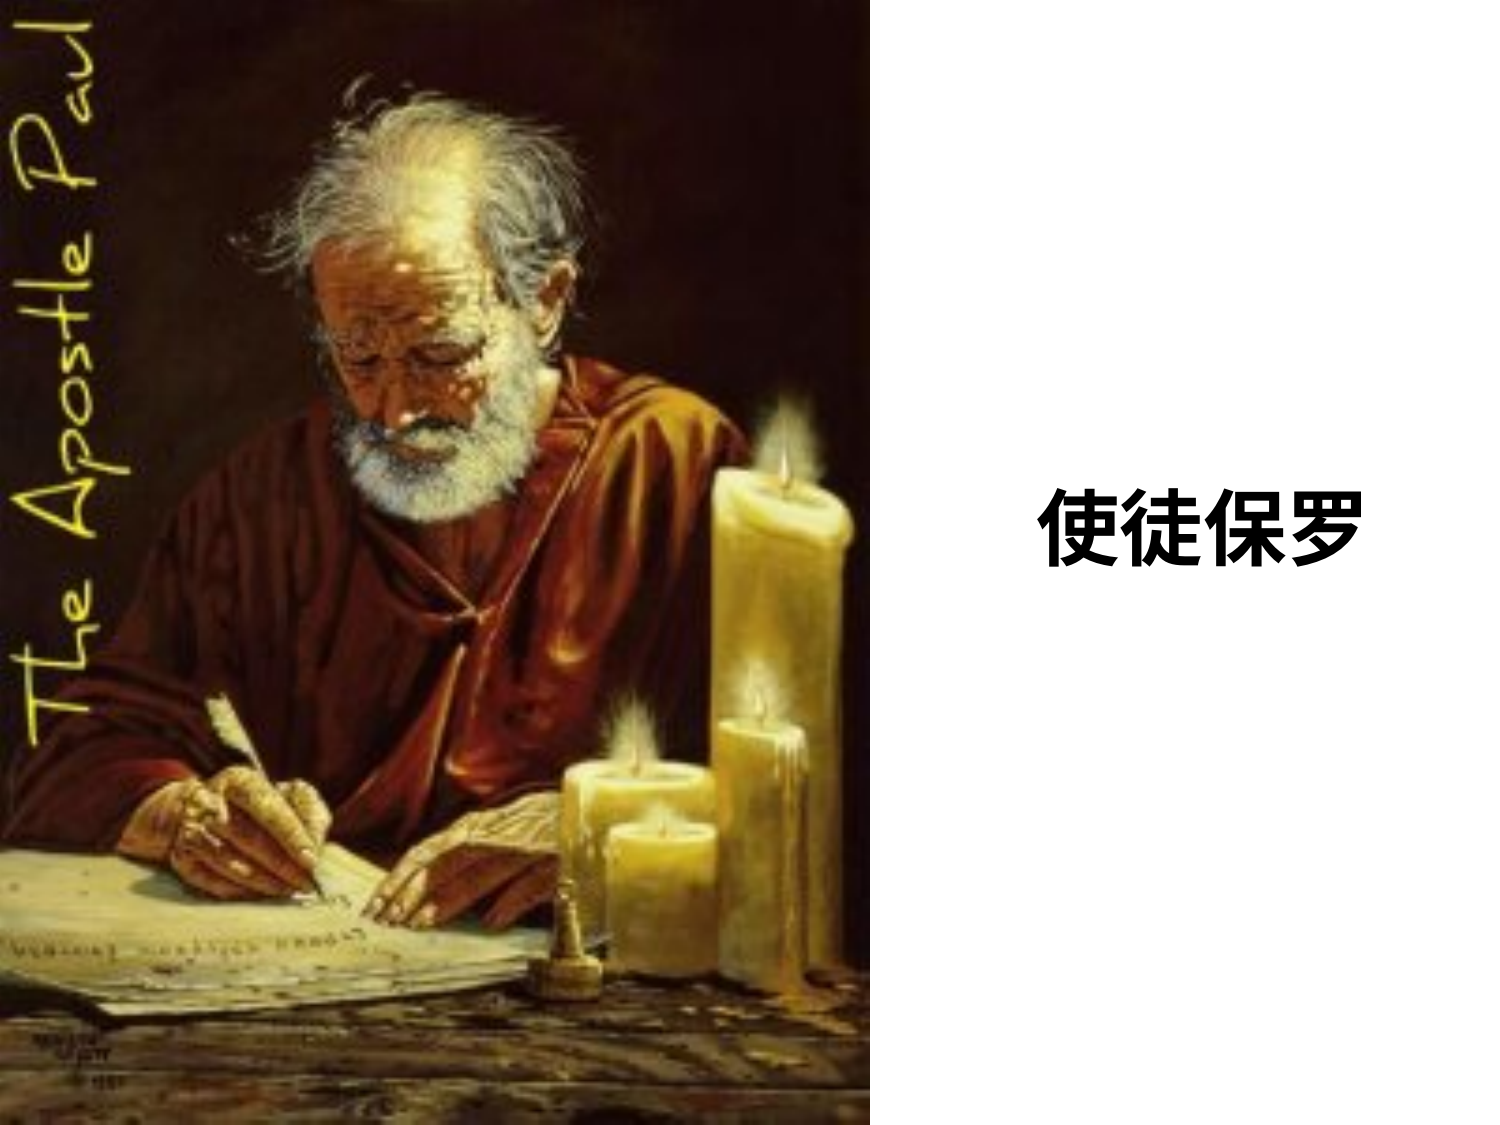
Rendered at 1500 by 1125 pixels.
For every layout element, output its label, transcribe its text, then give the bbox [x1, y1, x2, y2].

text_box 使徒保罗 [1022, 468, 1385, 584]
picture [0, 0, 871, 1125]
